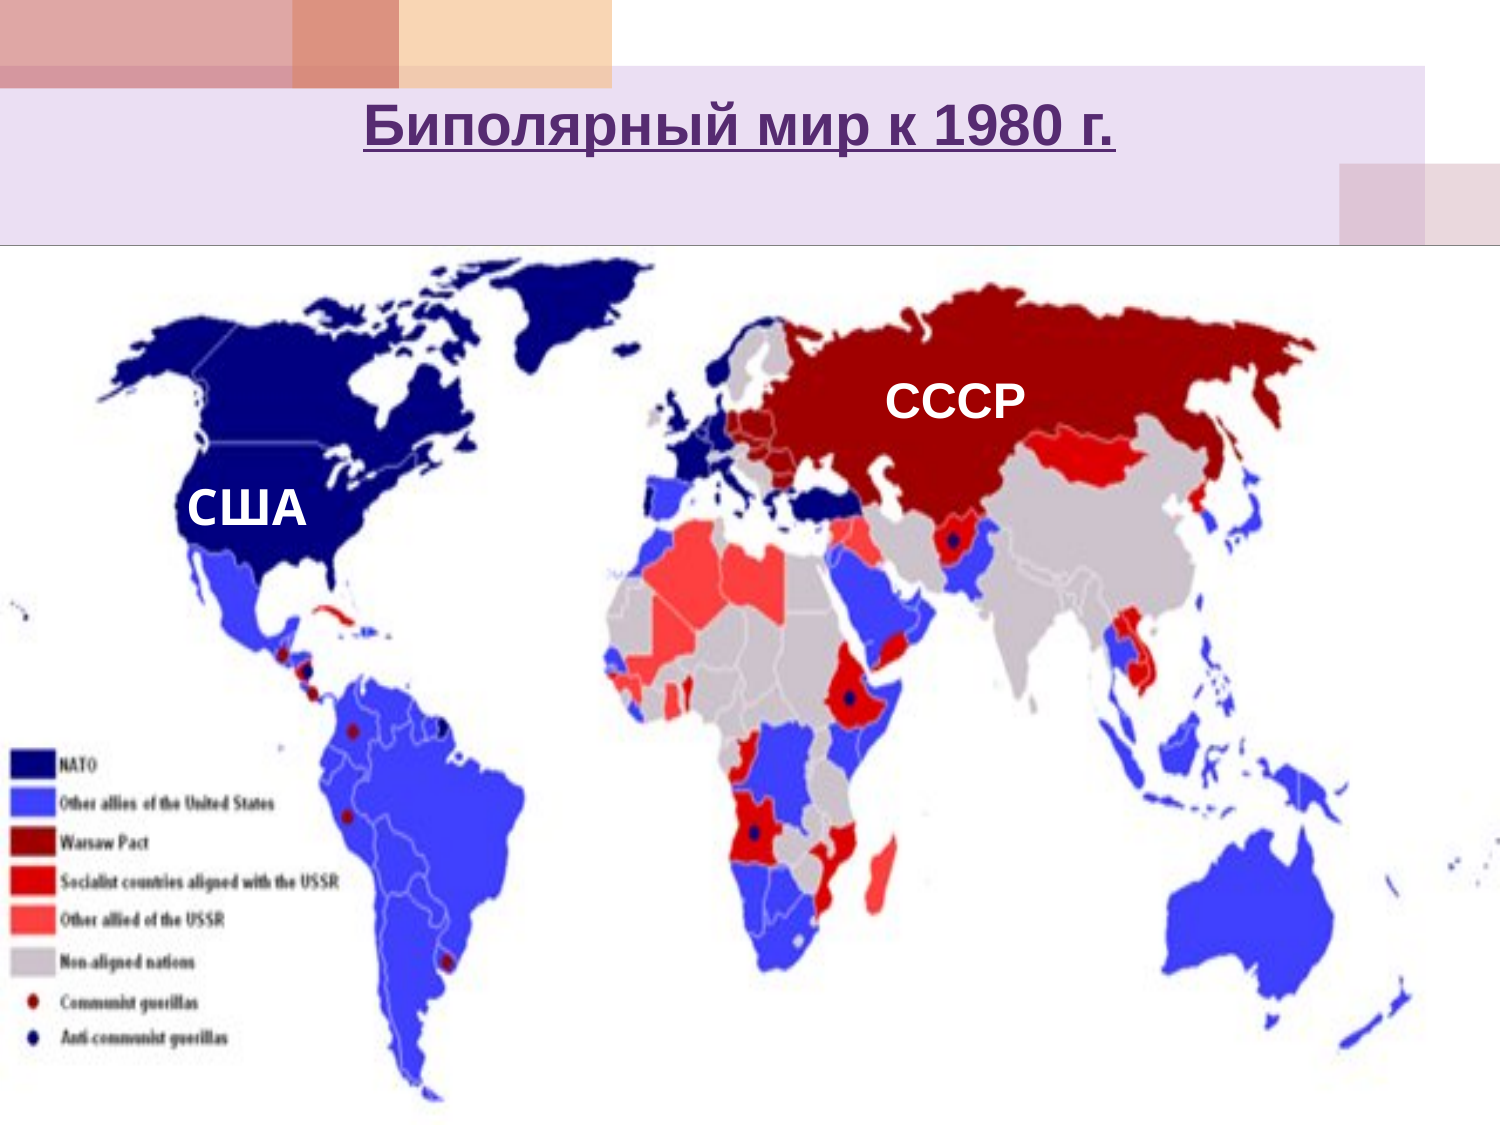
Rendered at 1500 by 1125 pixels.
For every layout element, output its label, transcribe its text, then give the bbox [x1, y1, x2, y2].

title Биполярный мир к 1980 г. [64, 78, 1415, 236]
picture [0, 245, 1500, 1125]
